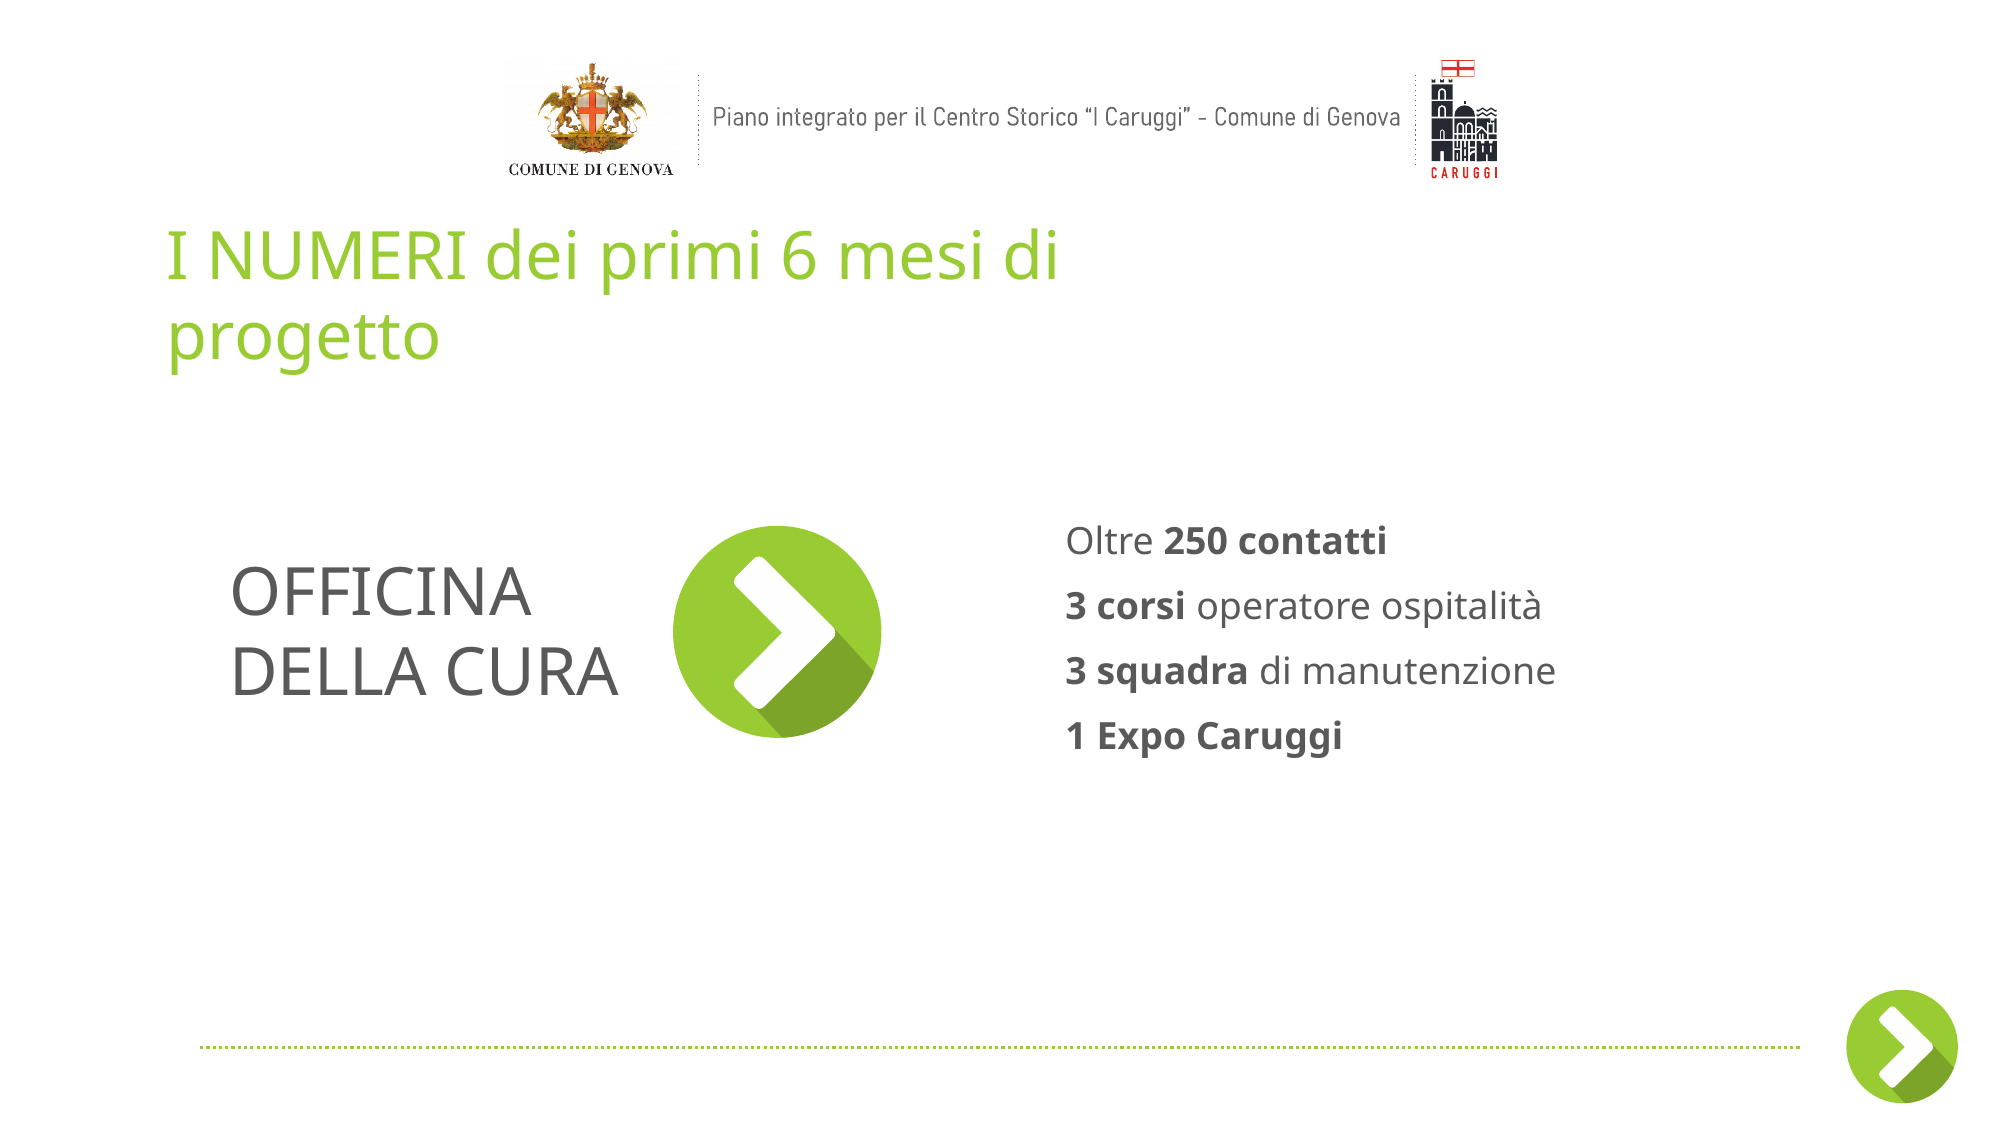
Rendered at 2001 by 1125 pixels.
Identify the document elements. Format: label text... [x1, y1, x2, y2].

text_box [672, 524, 883, 739]
text_box OFFICINA DELLA CURA [214, 541, 652, 717]
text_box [500, 57, 1500, 181]
text_box I NUMERI dei primi 6 mesi di progetto [152, 205, 1152, 381]
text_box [1845, 989, 1959, 1104]
text_box Oltre 250 contatti 3 corsi operatore ospitalità 3 squadra di manutenzione 1 Expo Caruggi [1050, 507, 1572, 765]
